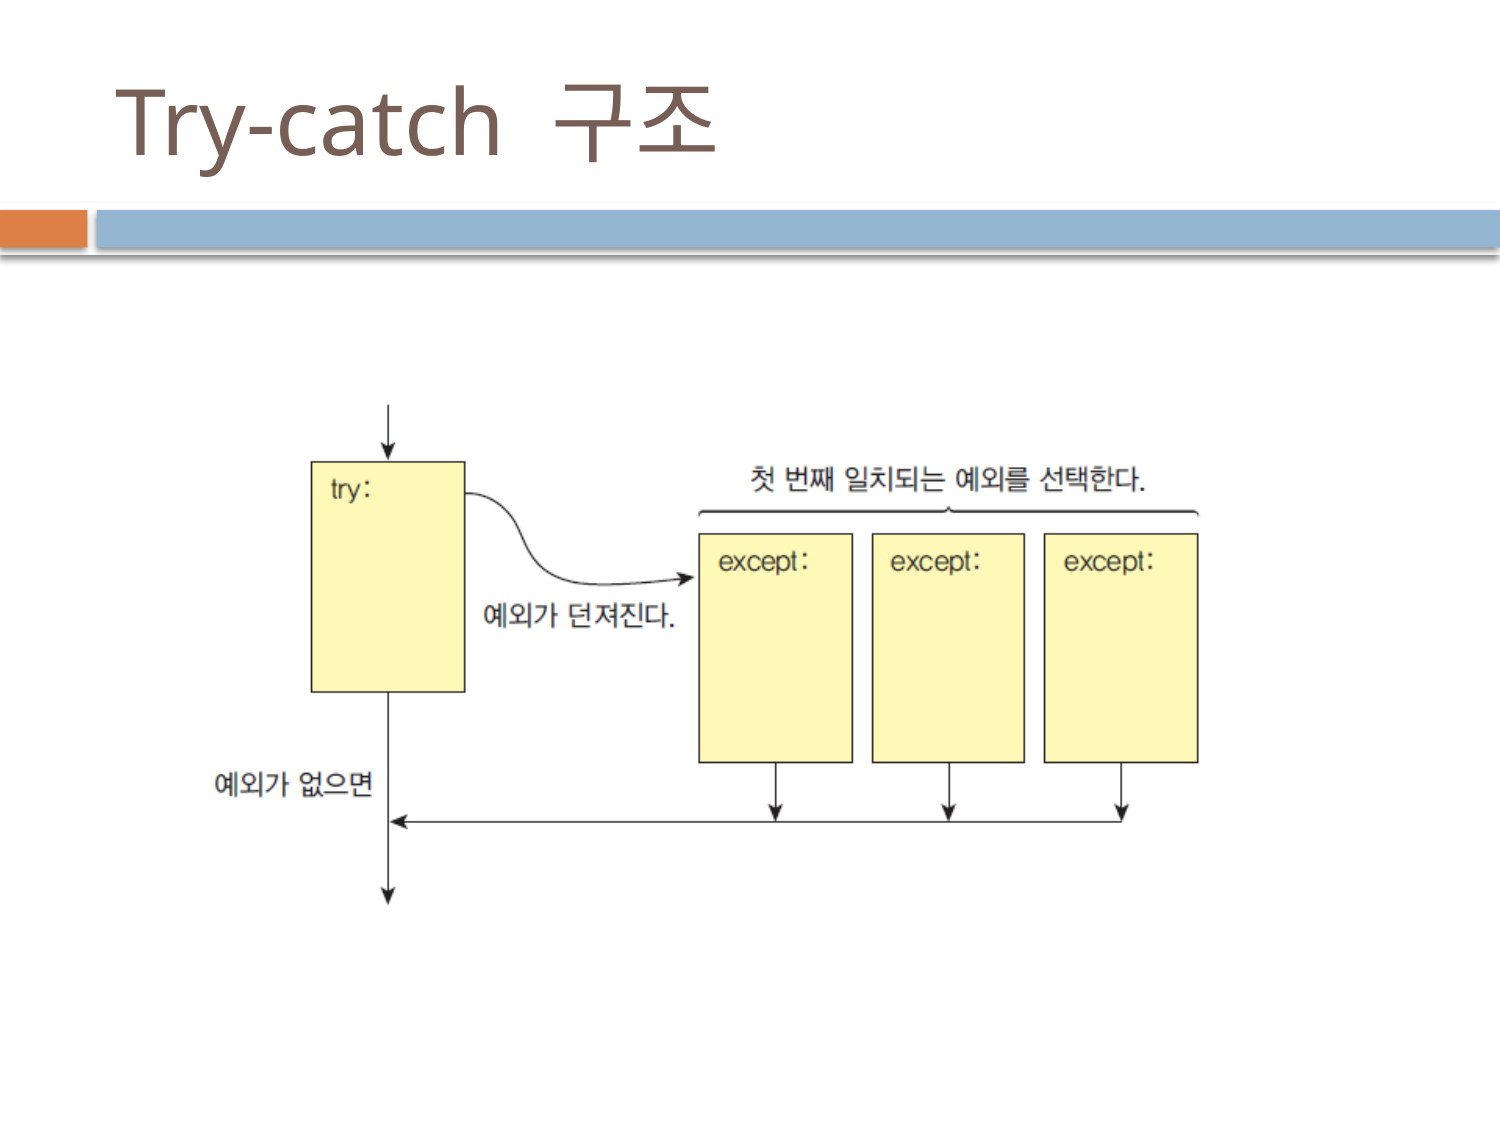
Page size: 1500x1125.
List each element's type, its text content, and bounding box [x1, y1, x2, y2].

title Try-catch 구조 [100, 37, 1438, 200]
picture [160, 354, 1267, 931]
